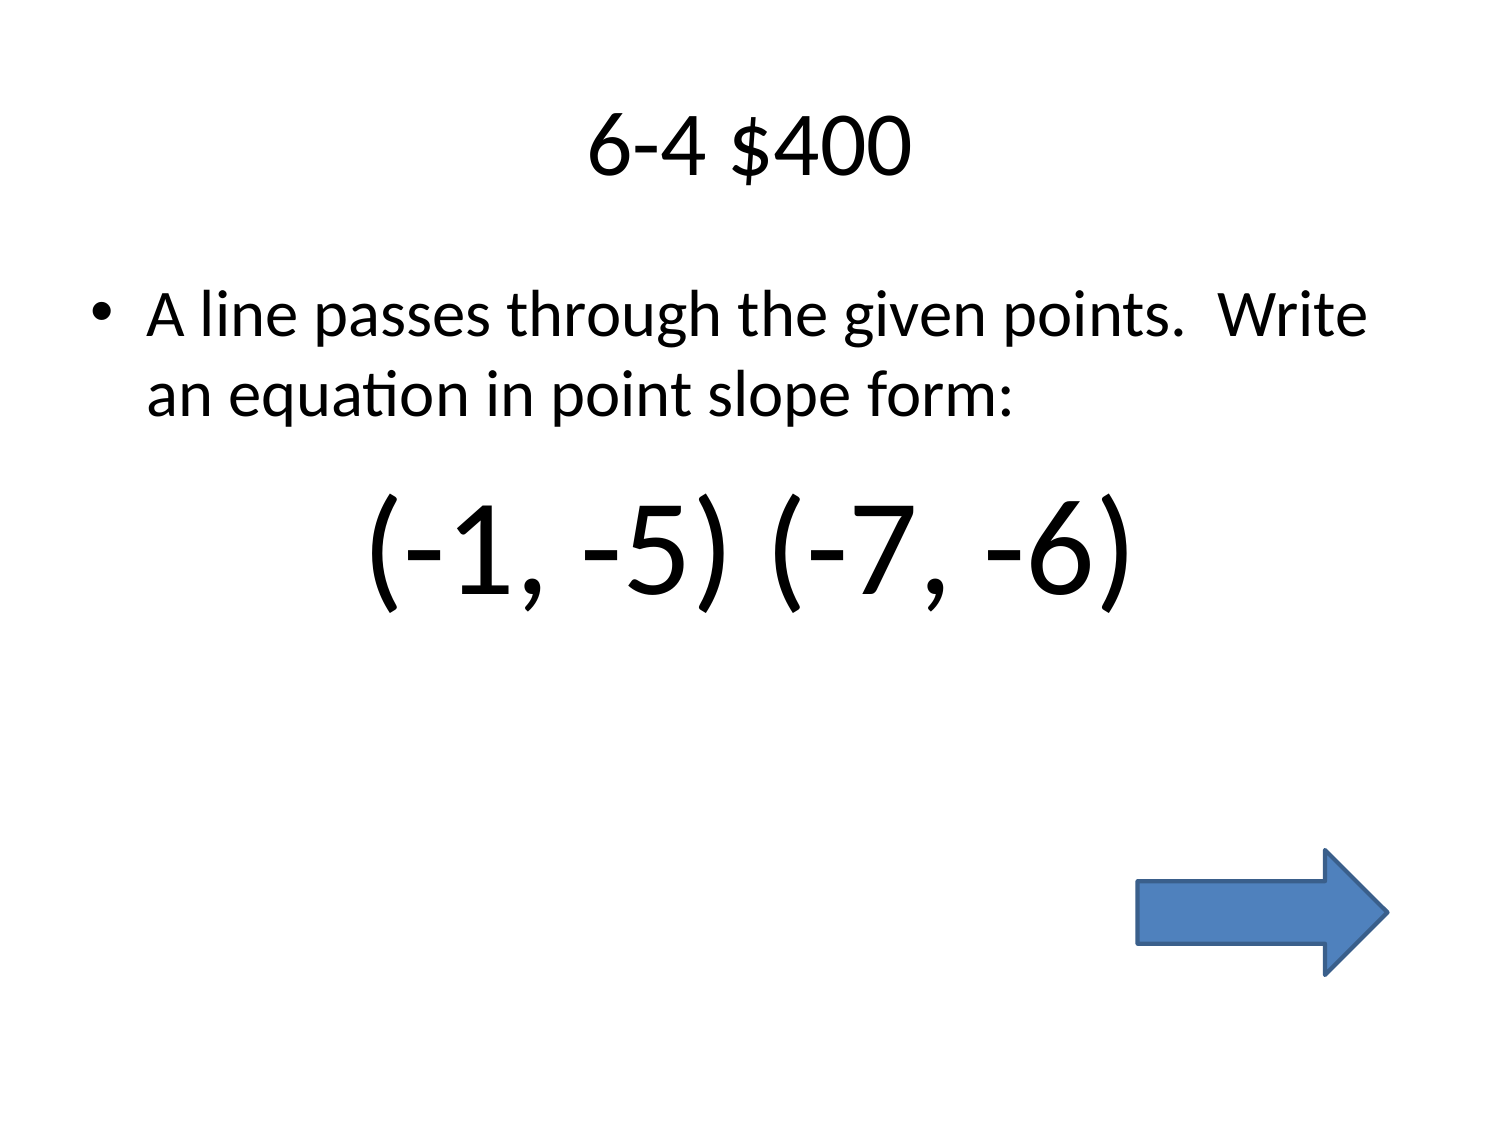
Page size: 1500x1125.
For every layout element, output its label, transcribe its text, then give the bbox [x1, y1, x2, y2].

list A line passes through the given points. Write an equation in point slope form: (-1, -5) (-7, -6) [75, 262, 1425, 1005]
title 6-4 $400 [75, 45, 1425, 233]
text_box [1135, 848, 1390, 977]
